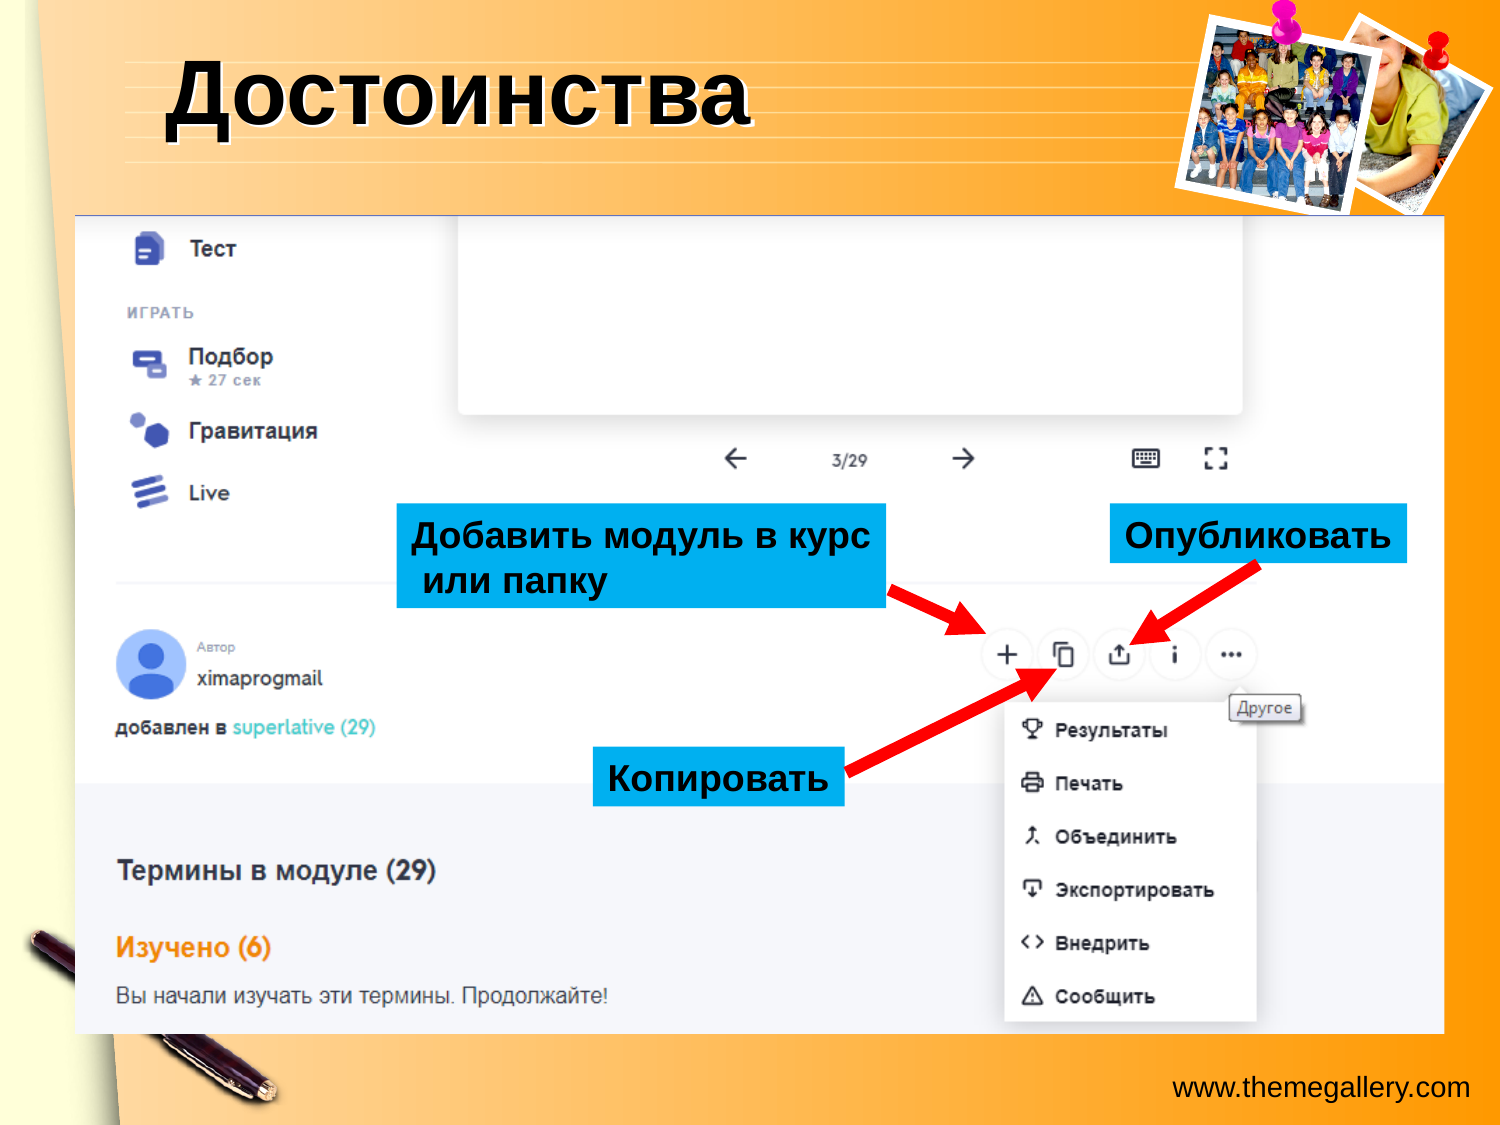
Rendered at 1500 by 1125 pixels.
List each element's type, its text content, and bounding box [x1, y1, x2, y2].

picture [1186, 0, 1371, 211]
picture [12, 0, 1445, 1125]
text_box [889, 589, 987, 634]
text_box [846, 668, 1058, 773]
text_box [1129, 563, 1259, 646]
picture [1351, 22, 1484, 212]
title Достоинства [150, 12, 1288, 163]
